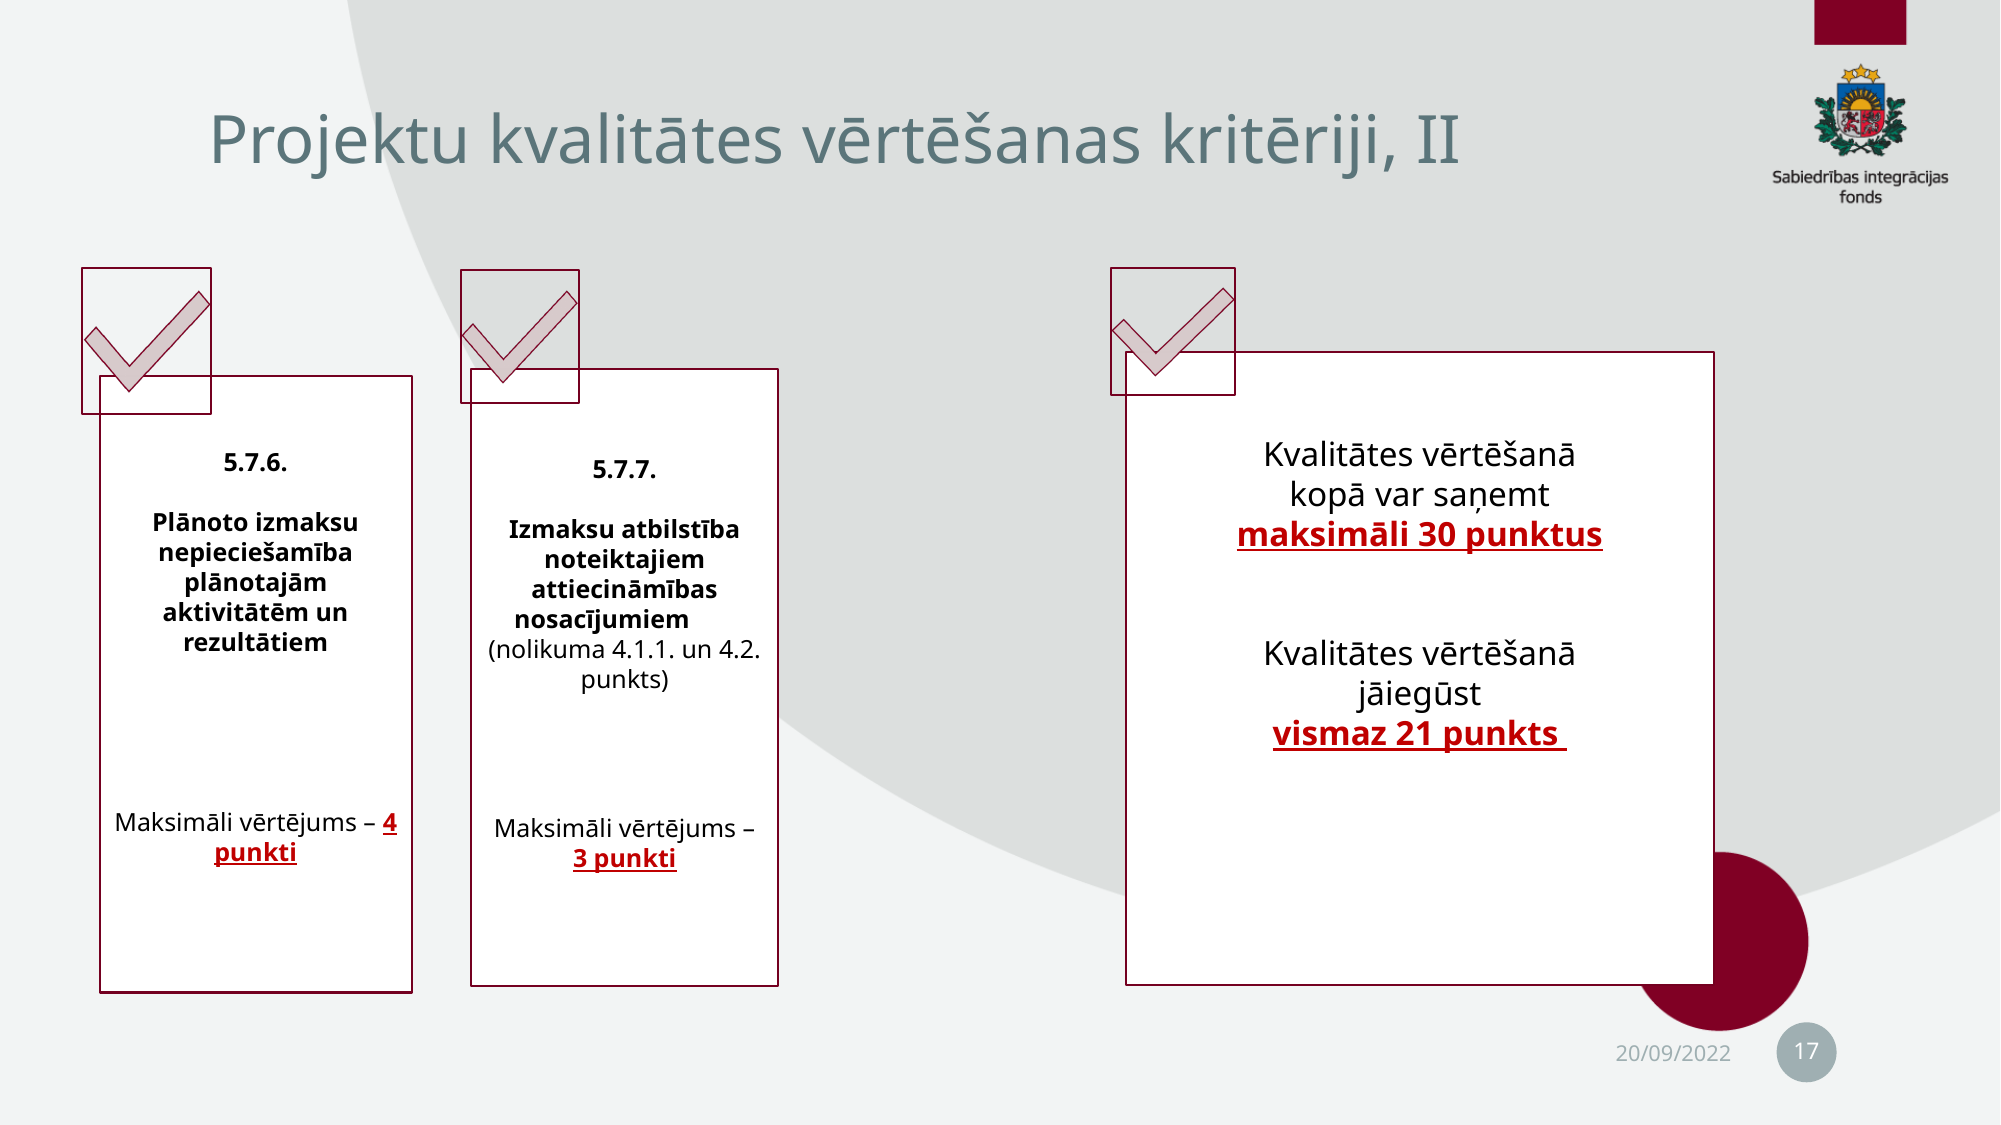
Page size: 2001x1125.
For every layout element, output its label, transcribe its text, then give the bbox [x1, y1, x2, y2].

slide_number 17 [1776, 1023, 1837, 1083]
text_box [56, 231, 1944, 1023]
title Projektu kvalitātes vērtēšanas kritēriji, II [0, 50, 1694, 234]
picture [0, 0, 2001, 1125]
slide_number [1294, 1025, 1747, 1079]
